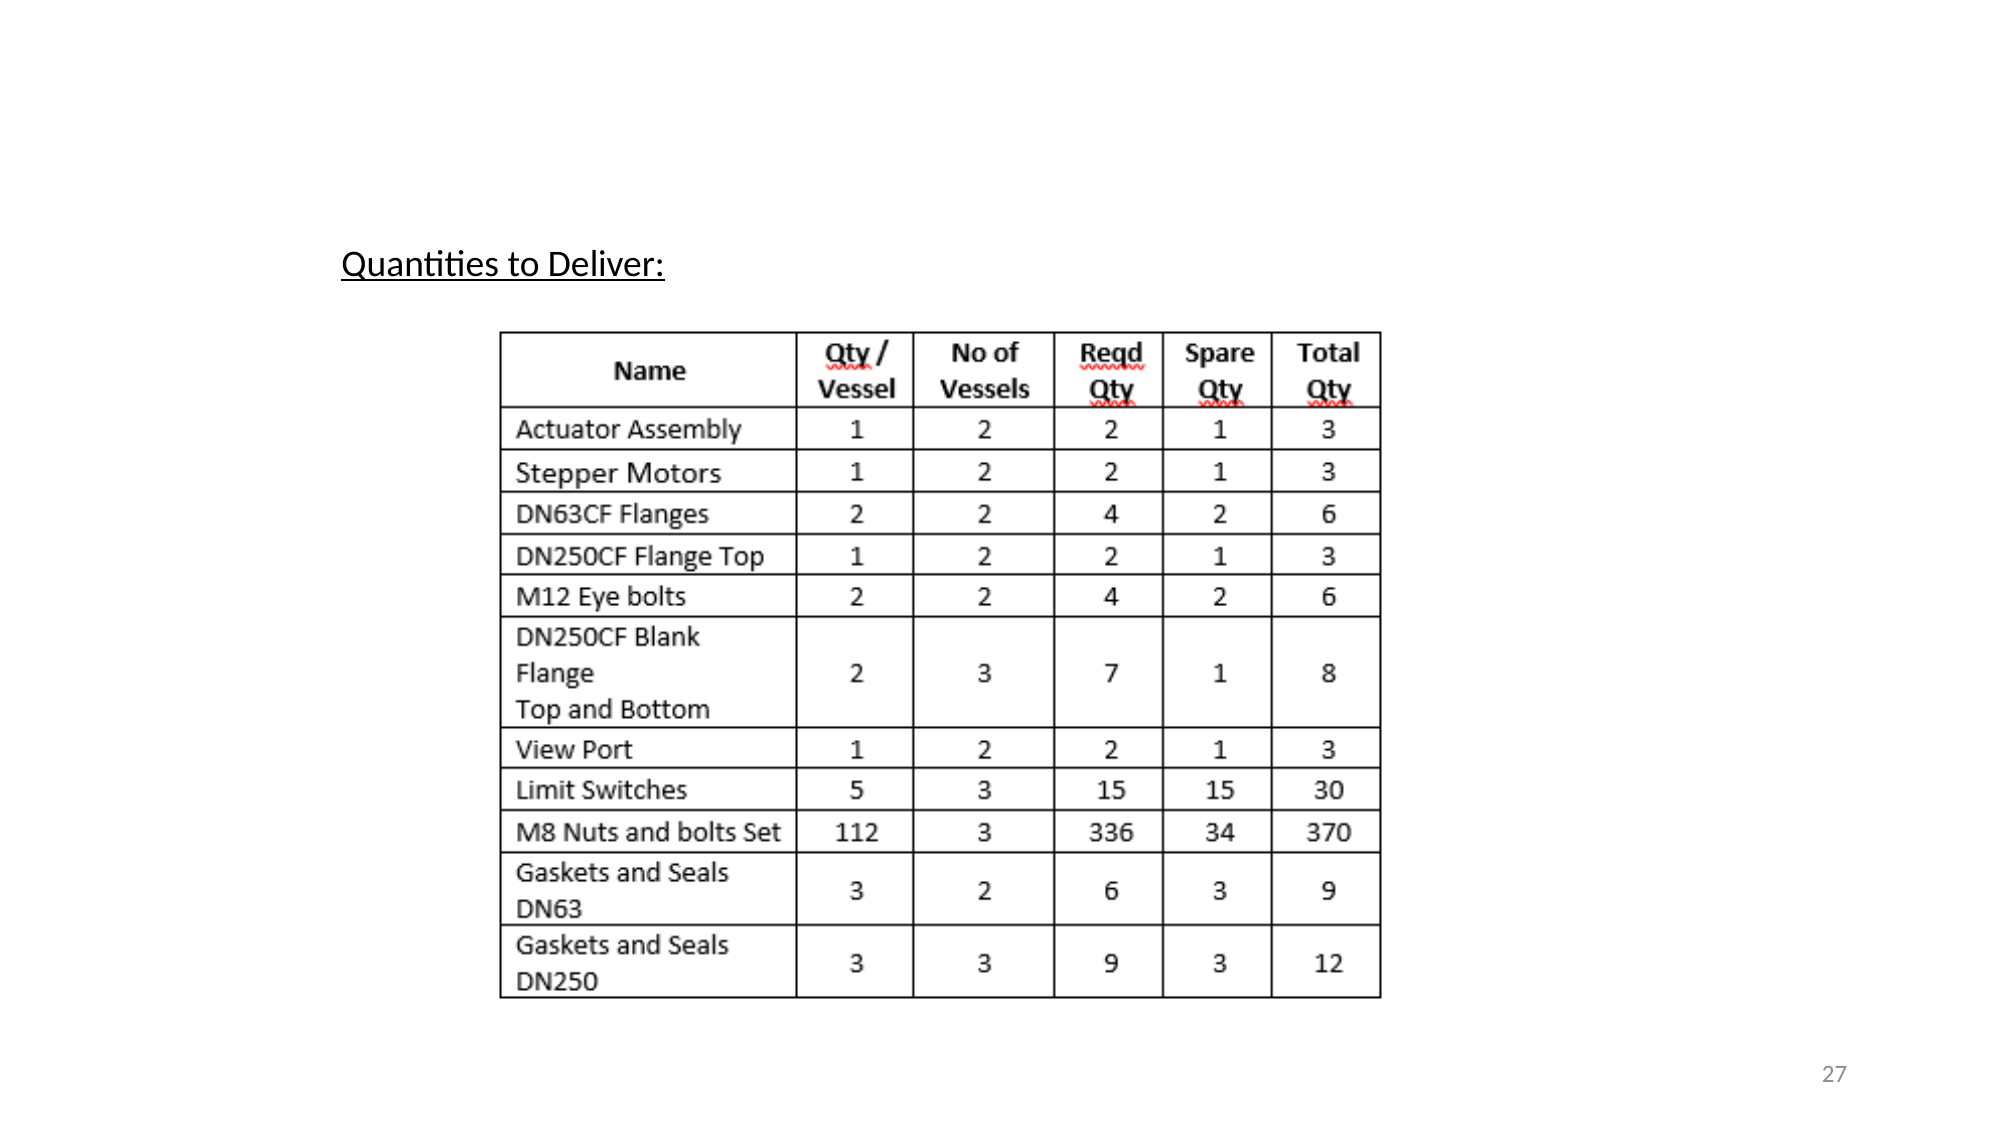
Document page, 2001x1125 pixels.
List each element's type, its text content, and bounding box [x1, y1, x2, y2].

text_box Quantities to Deliver: [326, 231, 1697, 427]
picture [491, 326, 1390, 1005]
slide_number 27 [1412, 1042, 1863, 1103]
